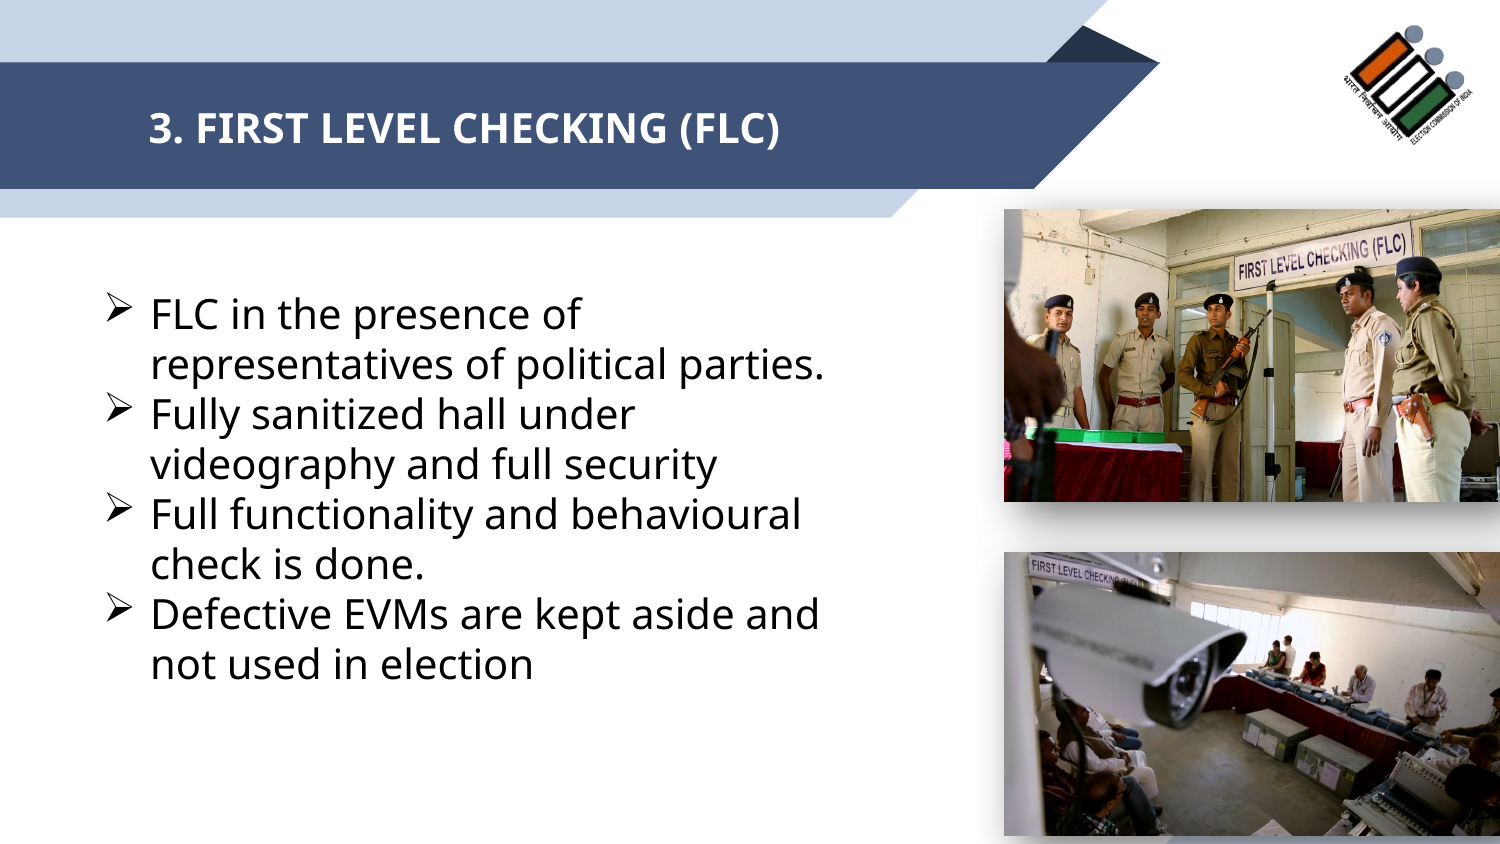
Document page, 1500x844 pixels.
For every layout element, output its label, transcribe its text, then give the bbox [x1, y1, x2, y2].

text_box FLC in the presence of representatives of political parties. Fully sanitized hall under videography and full security Full functionality and behavioural check is done. Defective EVMs are kept aside and not used in election [88, 280, 904, 696]
picture [1003, 552, 1500, 836]
picture [1335, 3, 1486, 153]
picture [1003, 208, 1500, 503]
title 3. FIRST LEVEL CHECKING (FLC) [133, 64, 997, 190]
